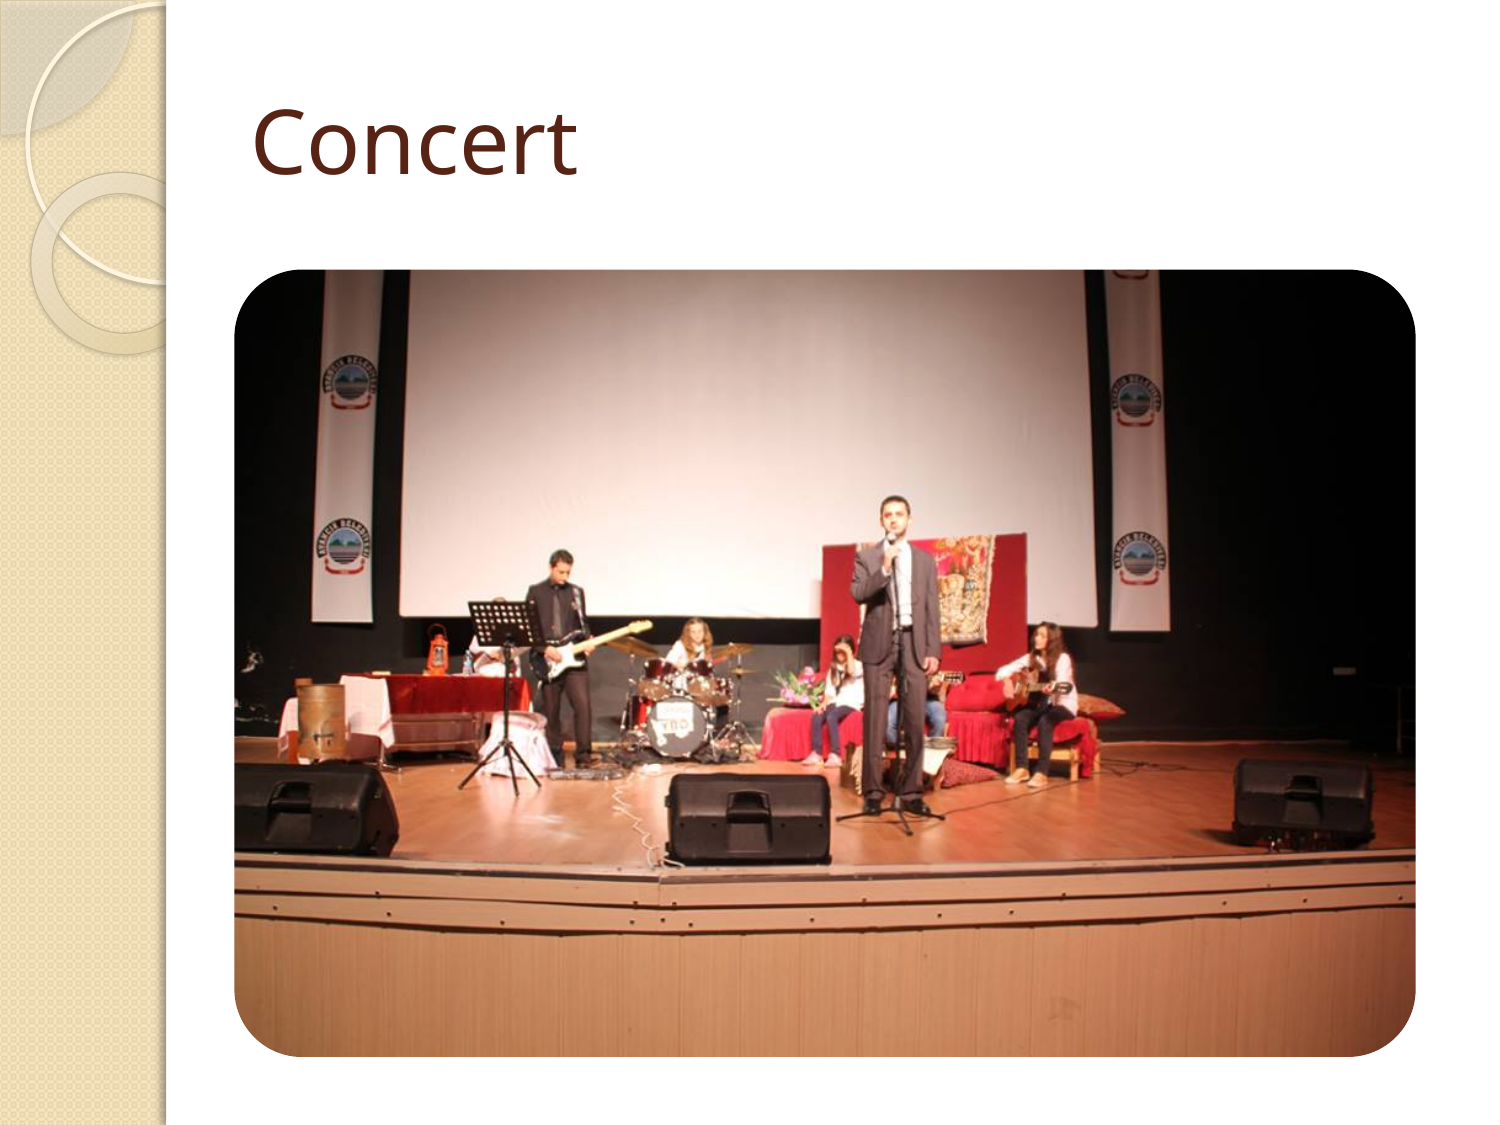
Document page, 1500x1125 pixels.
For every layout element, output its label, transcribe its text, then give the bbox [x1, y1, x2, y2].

title Concert [235, 45, 1466, 233]
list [234, 269, 1416, 1058]
